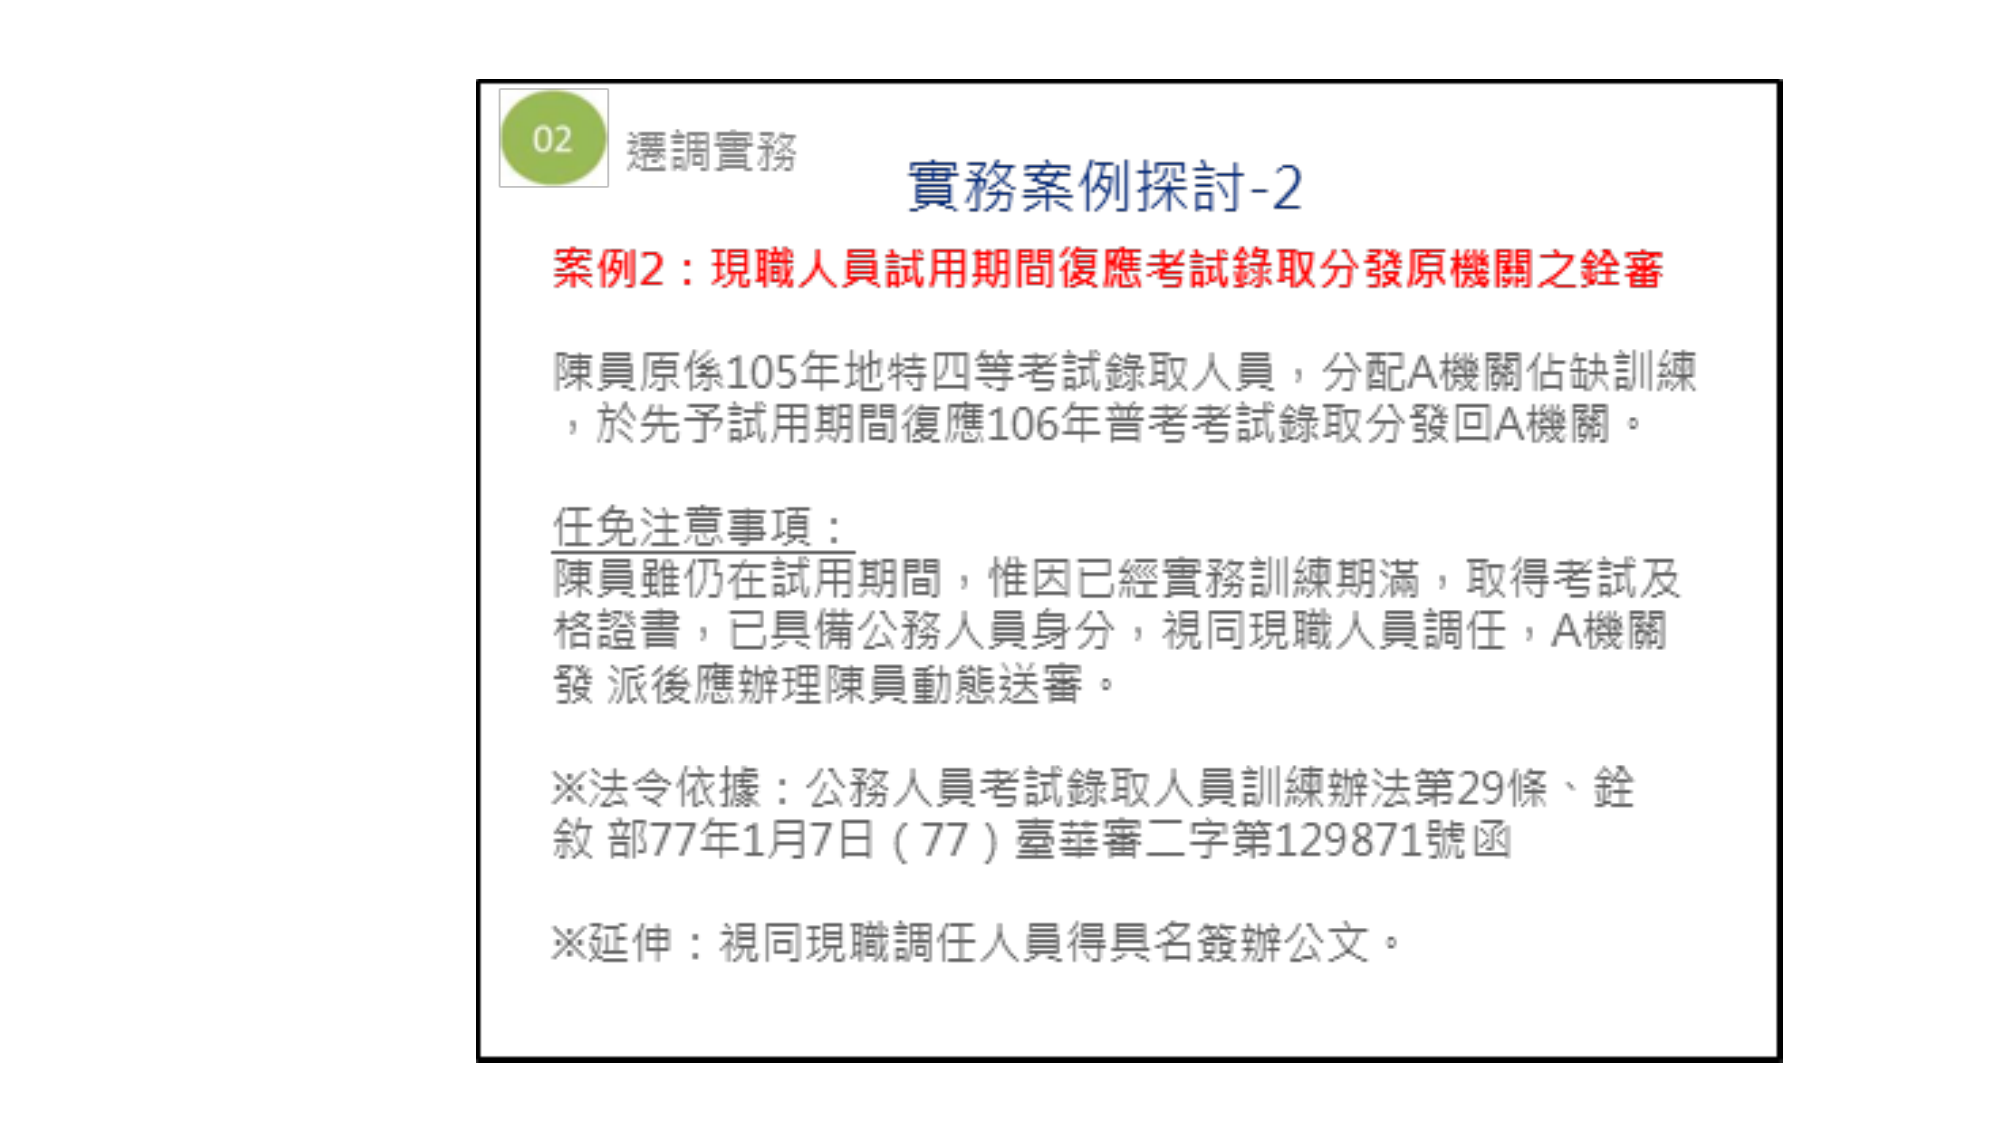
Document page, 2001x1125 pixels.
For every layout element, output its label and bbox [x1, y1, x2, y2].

picture [476, 79, 1783, 1063]
